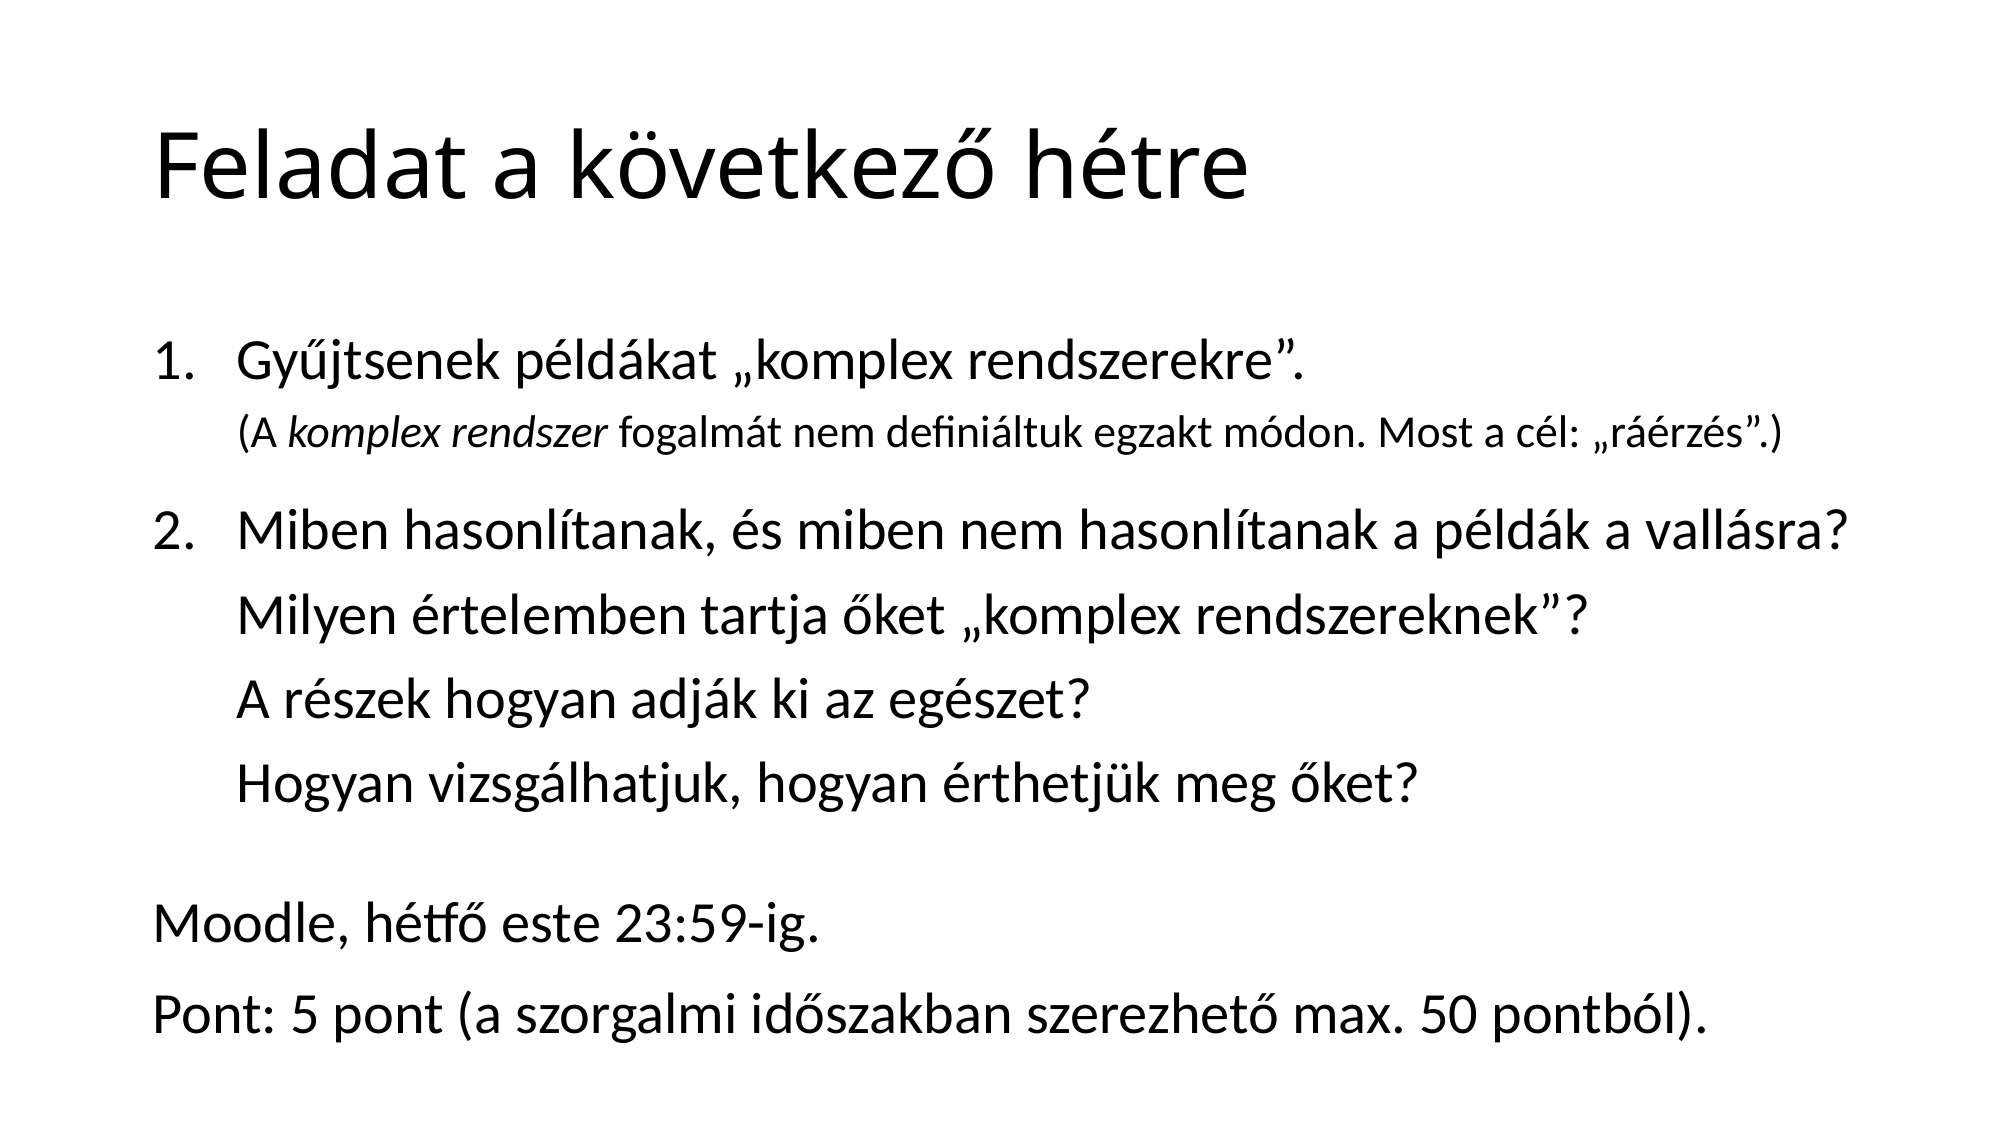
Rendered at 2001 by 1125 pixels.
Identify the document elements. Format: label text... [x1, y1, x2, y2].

list Gyűjtsenek példákat „komplex rendszerekre”. (A komplex rendszer fogalmát nem definiáltuk egzakt módon. Most a cél: „ráérzés”.) Miben hasonlítanak, és miben nem hasonlítanak a példák a vallásra? Milyen értelemben tartja őket „komplex rendszereknek”? A részek hogyan adják ki az egészet? Hogyan vizsgálhatjuk, hogyan érthetjük meg őket? Moodle, hétfő este 23:59-ig. Pont: 5 pont (a szorgalmi időszakban szerezhető max. 50 pontból). [137, 299, 2000, 1108]
title Feladat a következő hétre [137, 59, 1863, 278]
